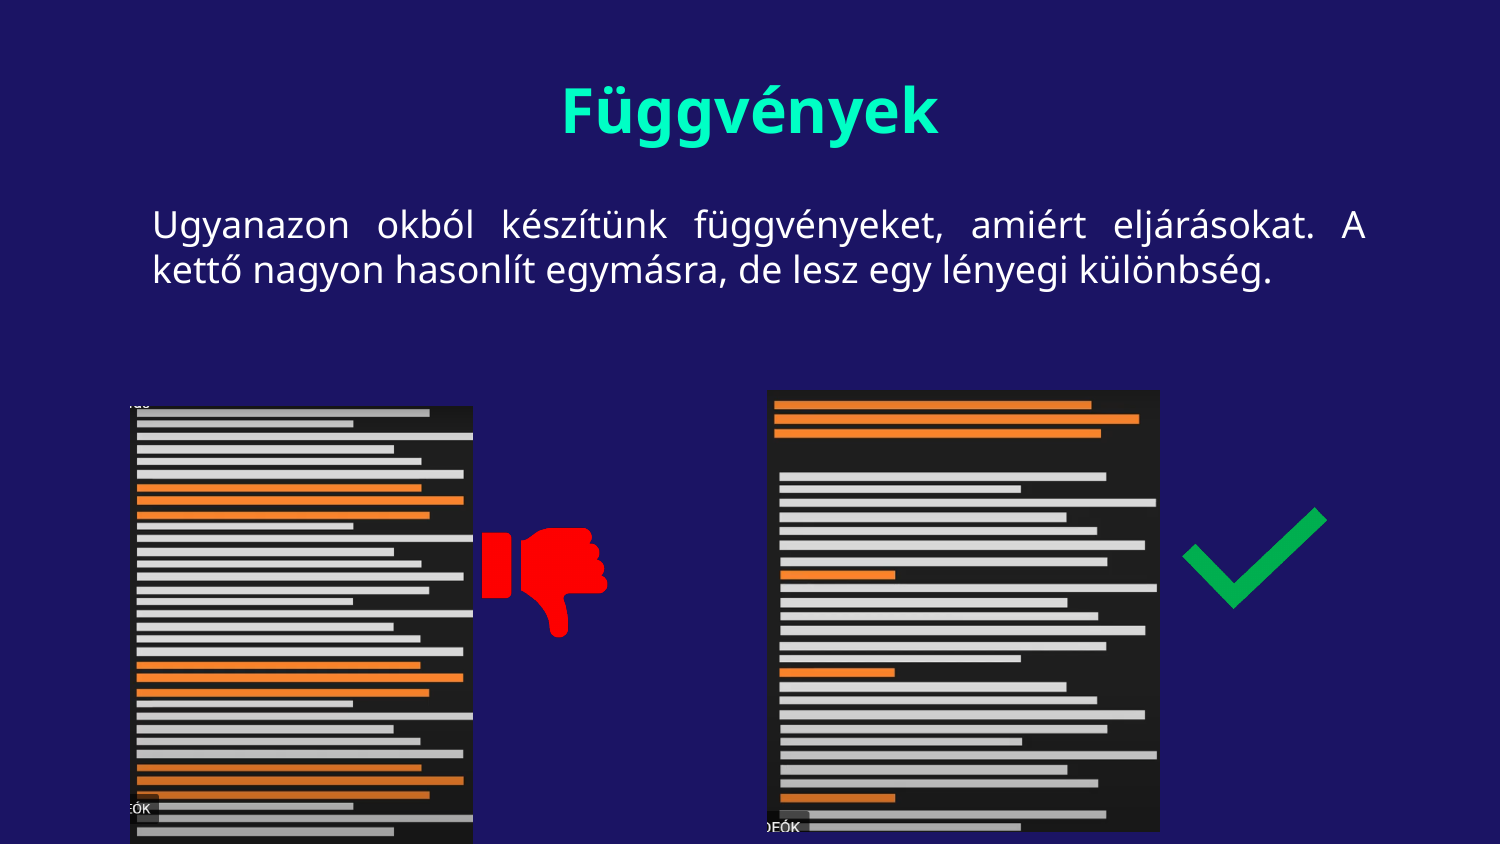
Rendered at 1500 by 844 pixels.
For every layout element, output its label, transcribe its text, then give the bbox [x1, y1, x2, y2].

title Függvények [209, 56, 1291, 166]
subtitle Ugyanazon okból készítünk függvényeket, amiért eljárásokat. A kettő nagyon hasonlít egymásra, de lesz egy lényegi különbség. [118, 185, 1382, 727]
picture [129, 406, 621, 844]
picture [767, 390, 1161, 833]
picture [1179, 482, 1331, 633]
